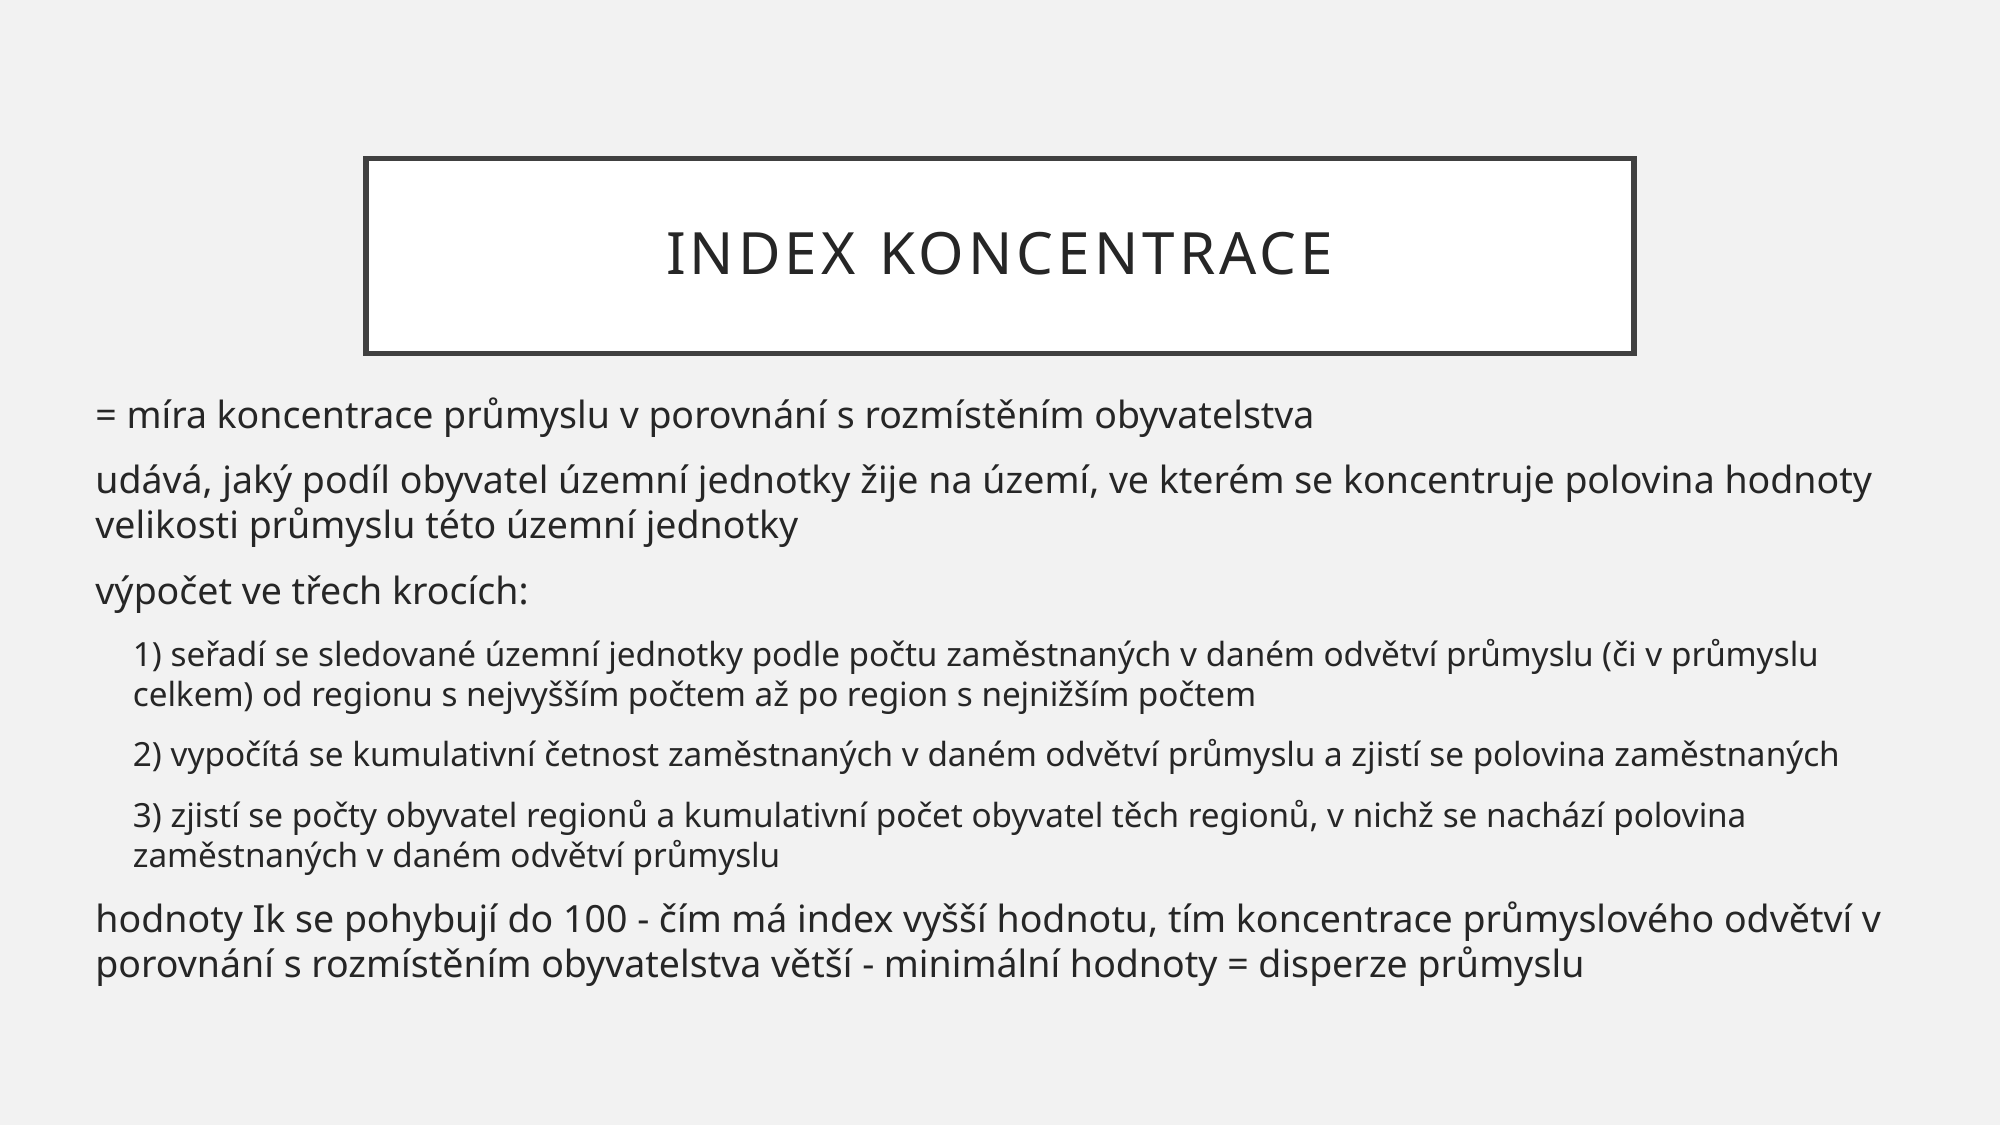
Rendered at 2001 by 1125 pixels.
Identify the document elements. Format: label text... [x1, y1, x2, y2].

list = míra koncentrace průmyslu v porovnání s rozmístěním obyvatelstva udává, jaký podíl obyvatel územní jednotky žije na území, ve kterém se koncentruje polovina hodnoty velikosti průmyslu této územní jednotky výpočet ve třech krocích: 1) seřadí se sledované územní jednotky podle počtu zaměstnaných v daném odvětví průmyslu (či v průmyslu celkem) od regionu s nejvyšším počtem až po region s nejnižším počtem 2) vypočítá se kumulativní četnost zaměstnaných v daném odvětví průmyslu a zjistí se polovina zaměstnaných 3) zjistí se počty obyvatel regionů a kumulativní počet obyvatel těch regionů, v nichž se nachází polovina zaměstnaných v daném odvětví průmyslu hodnoty Ik se pohybují do 100 - čím má index vyšší hodnotu, tím koncentrace průmyslového odvětví v porovnání s rozmístěním obyvatelstva větší - minimální hodnoty = disperze průmyslu [80, 383, 1898, 1107]
title index koncentrace [363, 156, 1637, 356]
